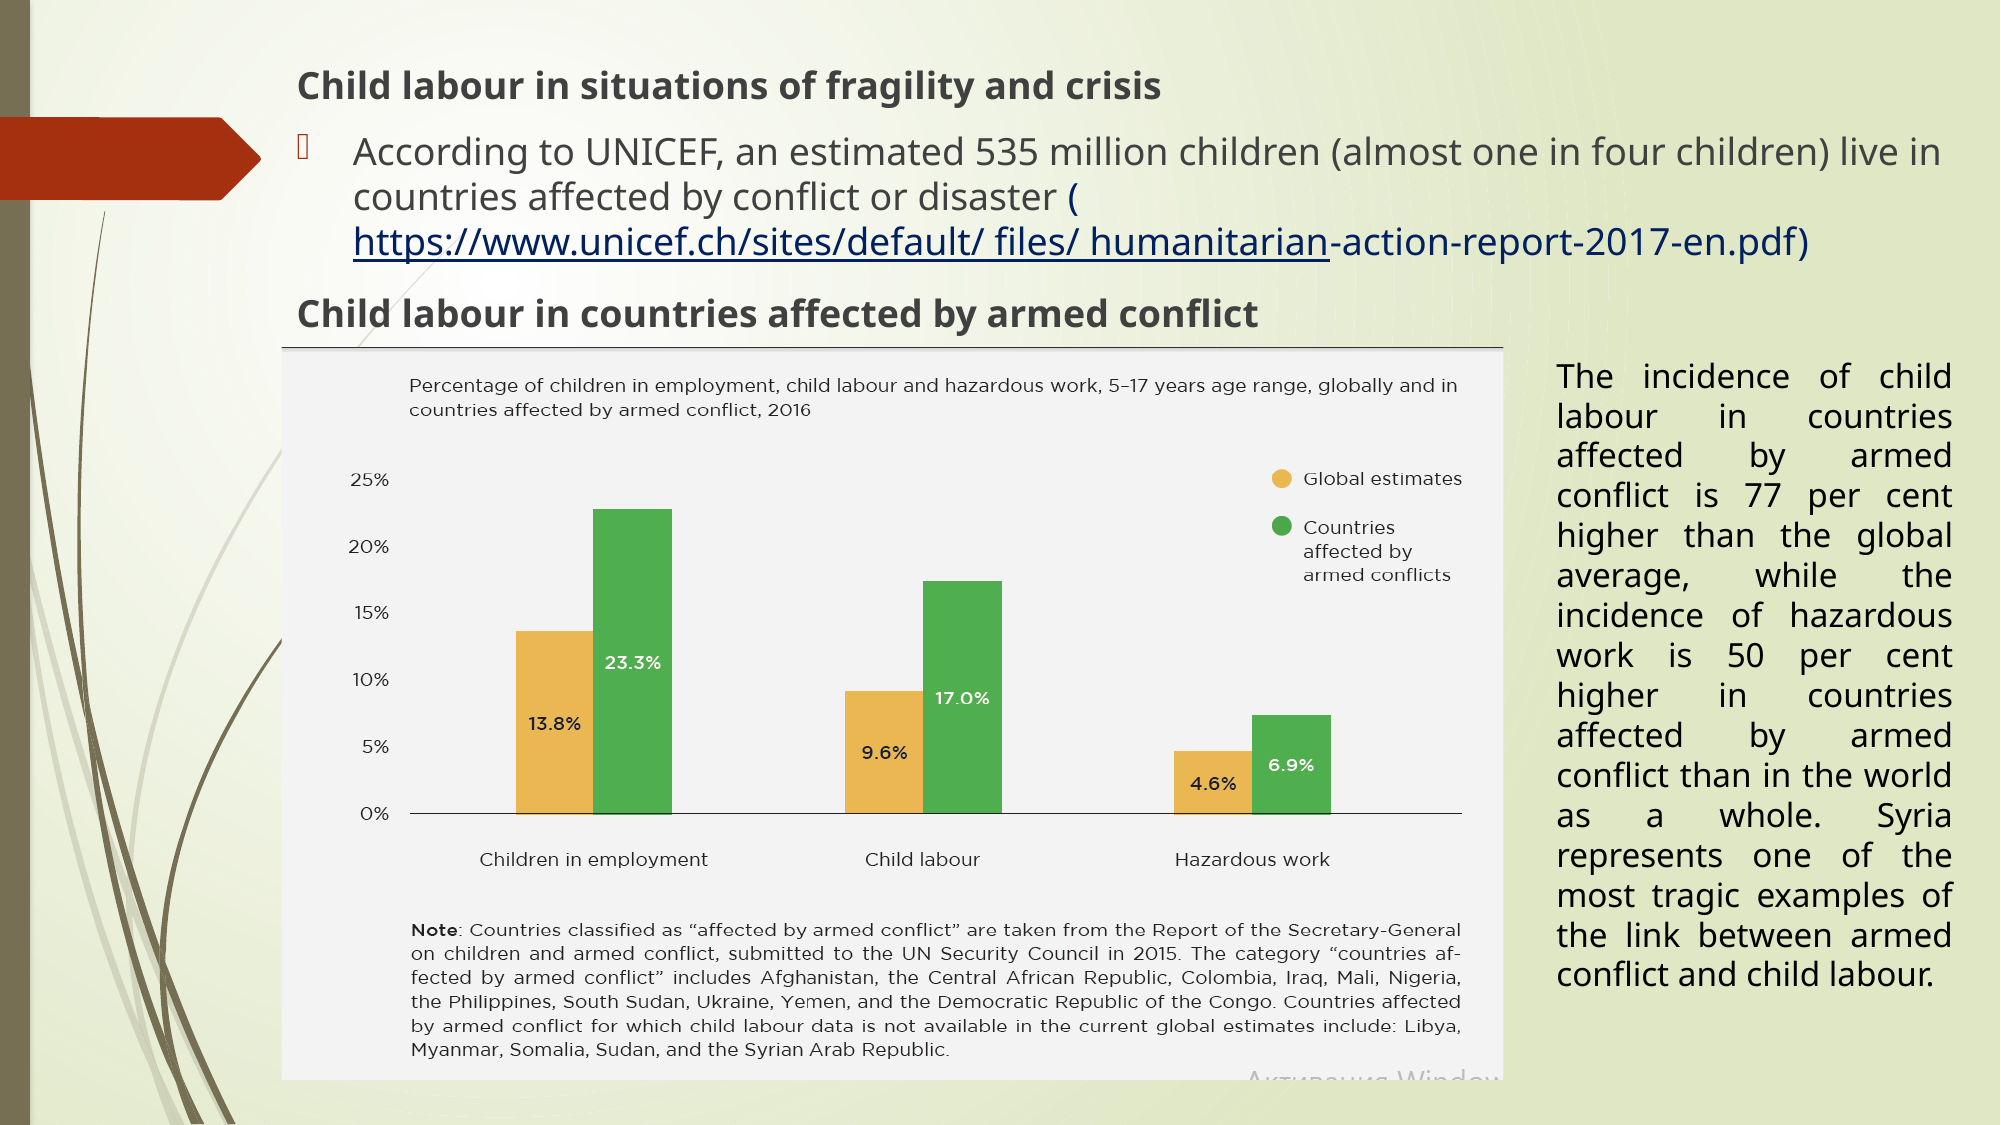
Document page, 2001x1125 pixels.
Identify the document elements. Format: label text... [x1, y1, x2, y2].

list Child labour in situations of fragility and crisis According to UNICEF, an estimated 535 million children (almost one in four children) live in countries affected by conflict or disaster (https://www.unicef.ch/sites/default/ files/ humanitarian-action-report-2017-en.pdf) Child labour in countries affected by armed conflict [281, 54, 1969, 1080]
picture [281, 347, 1504, 1081]
text_box The incidence of child labour in countries affected by armed conflict is 77 per cent higher than the global average, while the incidence of hazardous work is 50 per cent higher in countries affected by armed conflict than in the world as a whole. Syria represents one of the most tragic examples of the link between armed conflict and child labour. [1541, 347, 1969, 1001]
